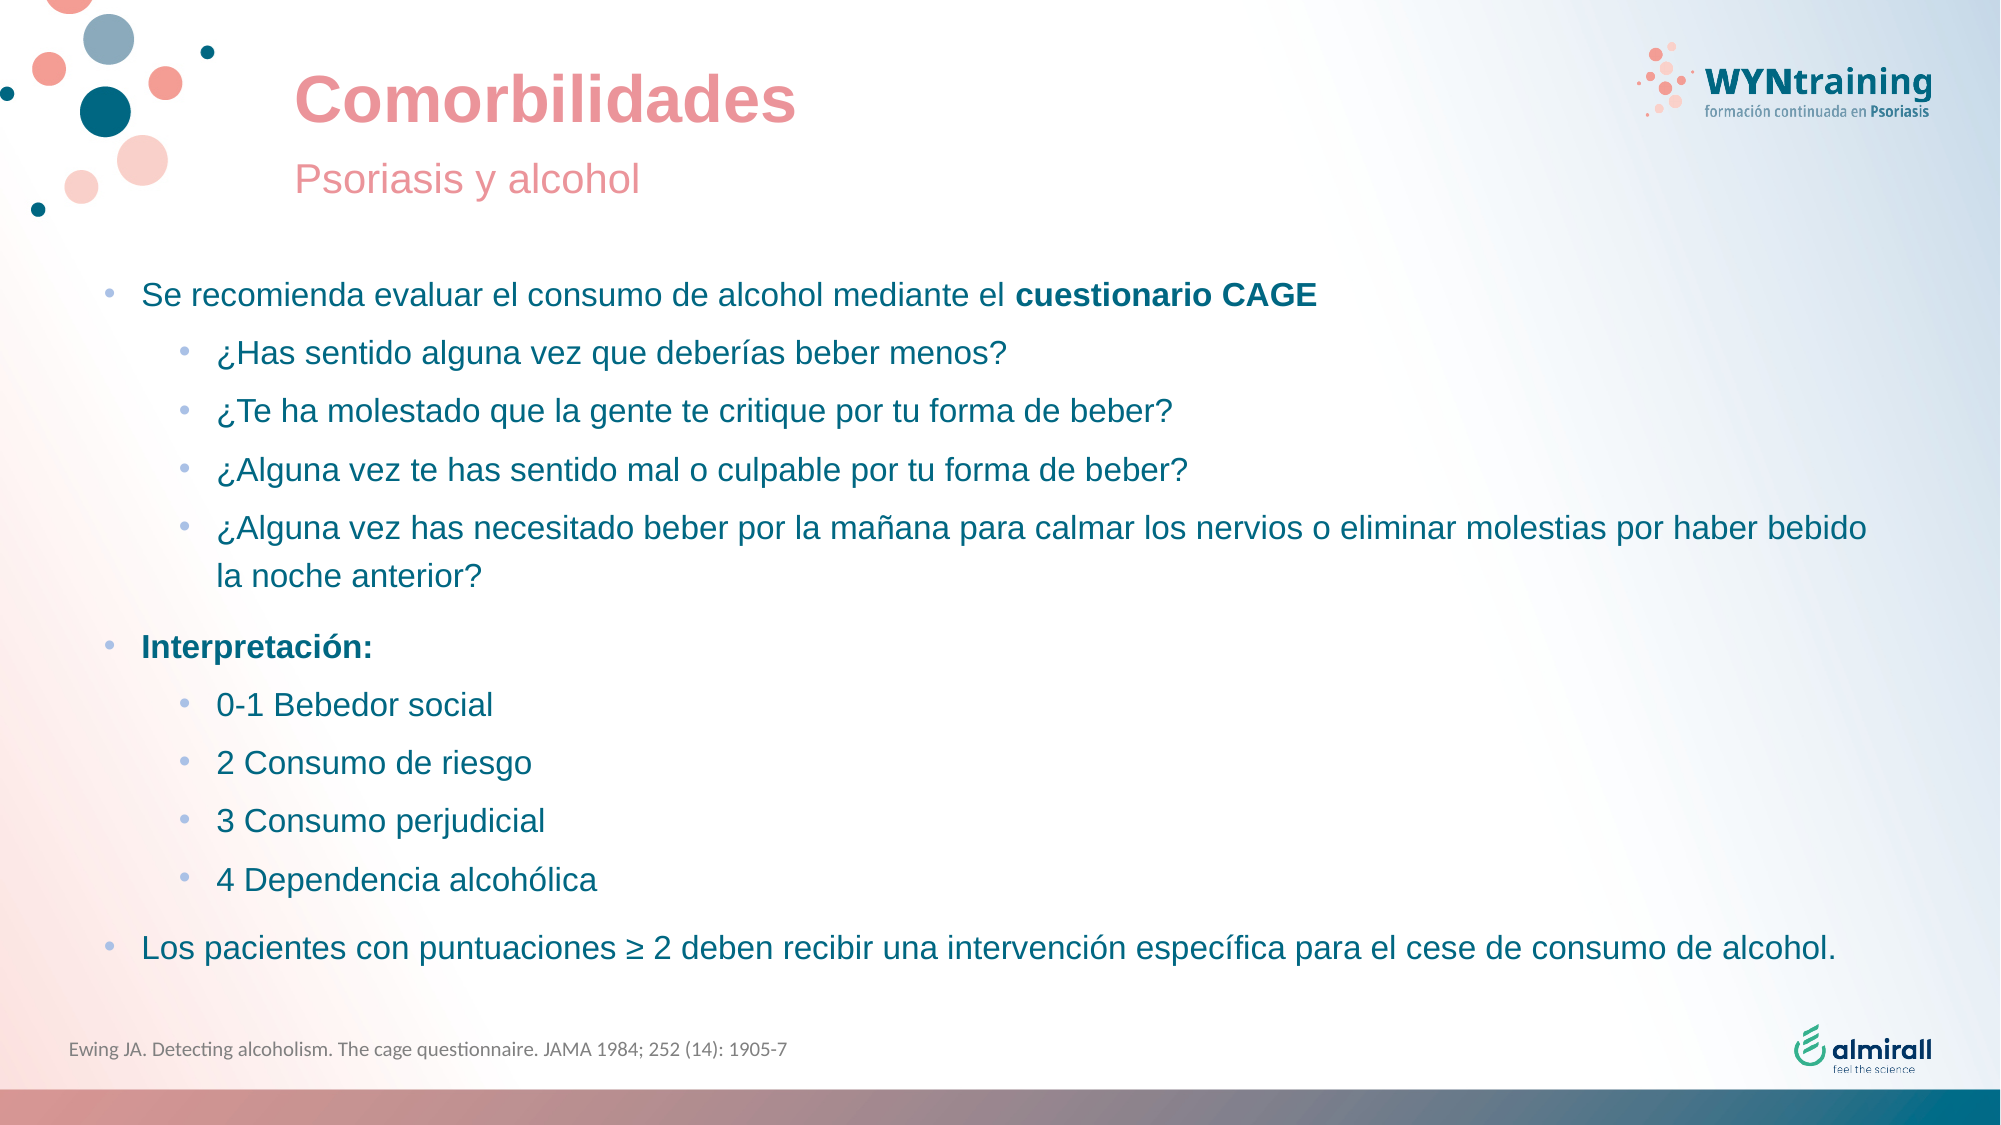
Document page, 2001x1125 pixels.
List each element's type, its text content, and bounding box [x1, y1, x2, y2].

picture [0, 0, 2001, 1125]
text_box Ewing JA. Detecting alcoholism. The cage questionnaire. JAMA 1984; 252 (14): 1905-7 [54, 1028, 1889, 1069]
list Psoriasis y alcohol [279, 149, 1625, 213]
title Comorbilidades [279, 57, 1625, 149]
list Se recomienda evaluar el consumo de alcohol mediante el cuestionario CAGE ¿Has sentido alguna vez que deberías beber menos? ¿Te ha molestado que la gente te critique por tu forma de beber? ¿Alguna vez te has sentido mal o culpable por tu forma de beber? ¿Alguna vez has necesitado beber por la mañana para calmar los nervios o eliminar molestias por haber bebido la noche anterior? Interpretación: 0-1 Bebedor social 2 Consumo de riesgo 3 Consumo perjudicial 4 Dependencia alcohólica Los pacientes con puntuaciones ≥ 2 deben recibir una intervención específica para el cese de consumo de alcohol. [88, 255, 1908, 1006]
